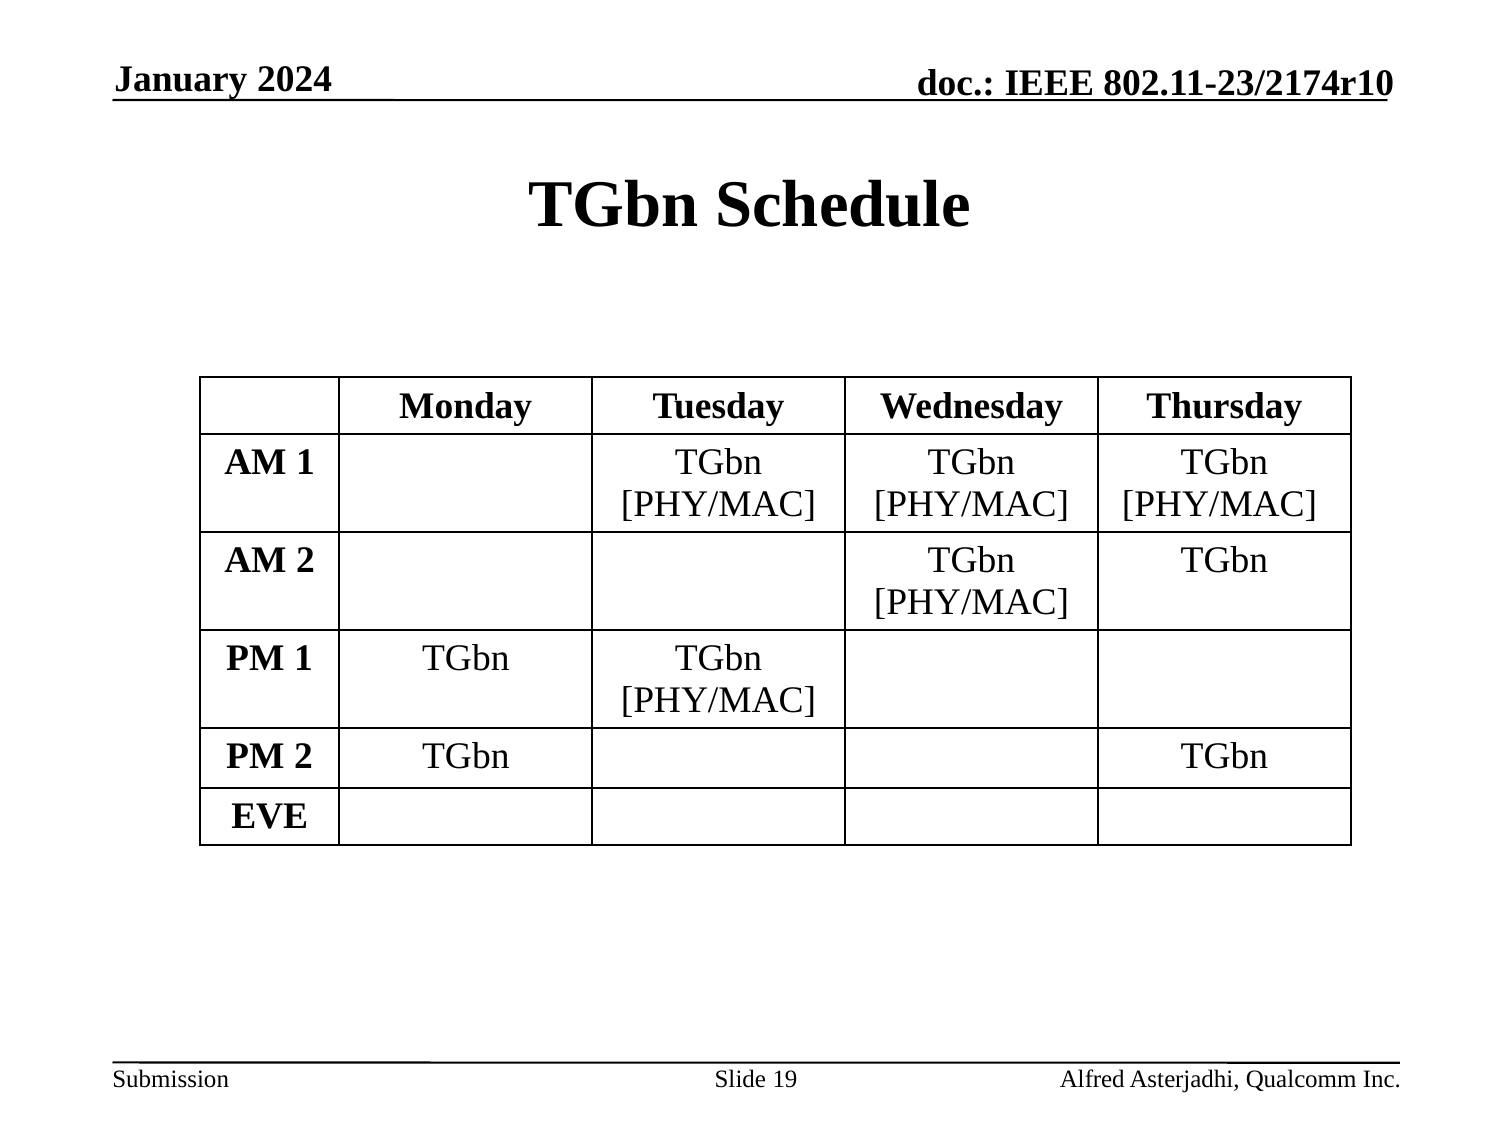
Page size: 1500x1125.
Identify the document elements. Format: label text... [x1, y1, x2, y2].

table_cell TGbn [PHY/MAC] [1099, 435, 1350, 531]
table_header Thursday [1099, 378, 1350, 433]
table_cell [340, 789, 591, 844]
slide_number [114, 54, 423, 100]
table_header [201, 378, 338, 433]
table_cell TGbn [PHY/MAC] [846, 435, 1097, 531]
table_cell [1099, 631, 1350, 727]
table_cell [593, 729, 844, 787]
table_cell EVE [201, 789, 338, 844]
table_cell [846, 789, 1097, 844]
table_cell [846, 729, 1097, 787]
table_cell TGbn [340, 631, 591, 727]
table_cell TGbn [PHY/MAC] [593, 631, 844, 727]
table_cell AM 2 [201, 533, 338, 629]
table_cell [340, 533, 591, 629]
table_cell TGbn [PHY/MAC] [593, 435, 844, 531]
table_header Wednesday [846, 378, 1097, 433]
table_cell [1099, 789, 1350, 844]
table_cell [593, 789, 844, 844]
table_header Monday [340, 378, 591, 433]
slide_number Slide 19 [712, 1061, 800, 1123]
table_header Tuesday [593, 378, 844, 433]
table_cell [340, 435, 591, 531]
title TGbn Schedule [112, 112, 1388, 288]
table_cell TGbn [1099, 533, 1350, 629]
table_cell [846, 631, 1097, 727]
table_cell [593, 533, 844, 629]
footer Alfred Asterjadhi, Qualcomm Inc. [878, 1061, 1402, 1093]
table_cell PM 2 [201, 729, 338, 787]
table_cell TGbn [PHY/MAC] [846, 533, 1097, 629]
table_cell AM 1 [201, 435, 338, 531]
table_cell PM 1 [201, 631, 338, 727]
table_cell TGbn [1099, 729, 1350, 787]
table_cell TGbn [340, 729, 591, 787]
